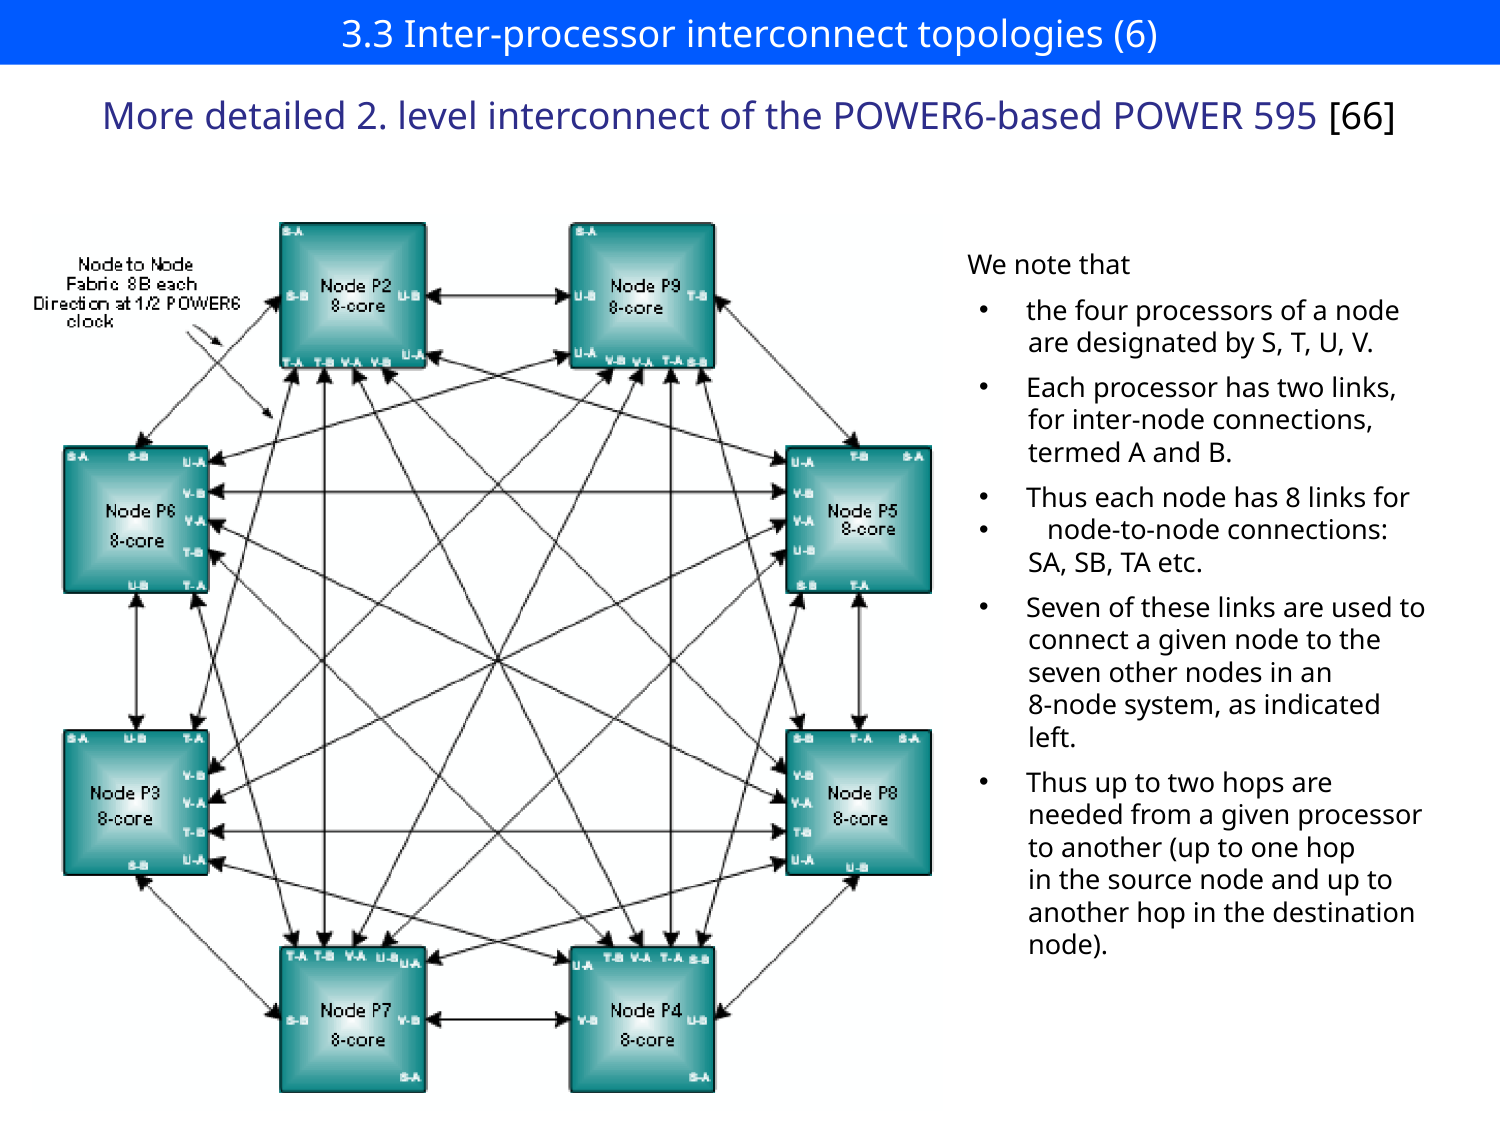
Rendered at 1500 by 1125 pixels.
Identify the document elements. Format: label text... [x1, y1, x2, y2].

picture [23, 214, 943, 1111]
text_box More detailed 2. level interconnect of the POWER6-based POWER 595 [66] [87, 84, 1421, 145]
title 3.3 Inter-processor interconnect topologies (6) [0, 0, 1500, 65]
text_box the four processors of a node are designated by S, T, U, V. Each processor has two links, for inter-node connections, termed A and B. Thus each node has 8 links for node-to-node connections: SA, SB, TA etc. Seven of these links are used to connect a given node to the seven other nodes in an 8-node system, as indicated left. Thus up to two hops are needed from a given processor to another (up to one hop in the source node and up to another hop in the destination node). [964, 285, 1499, 1000]
text_box We note that [952, 240, 1146, 288]
